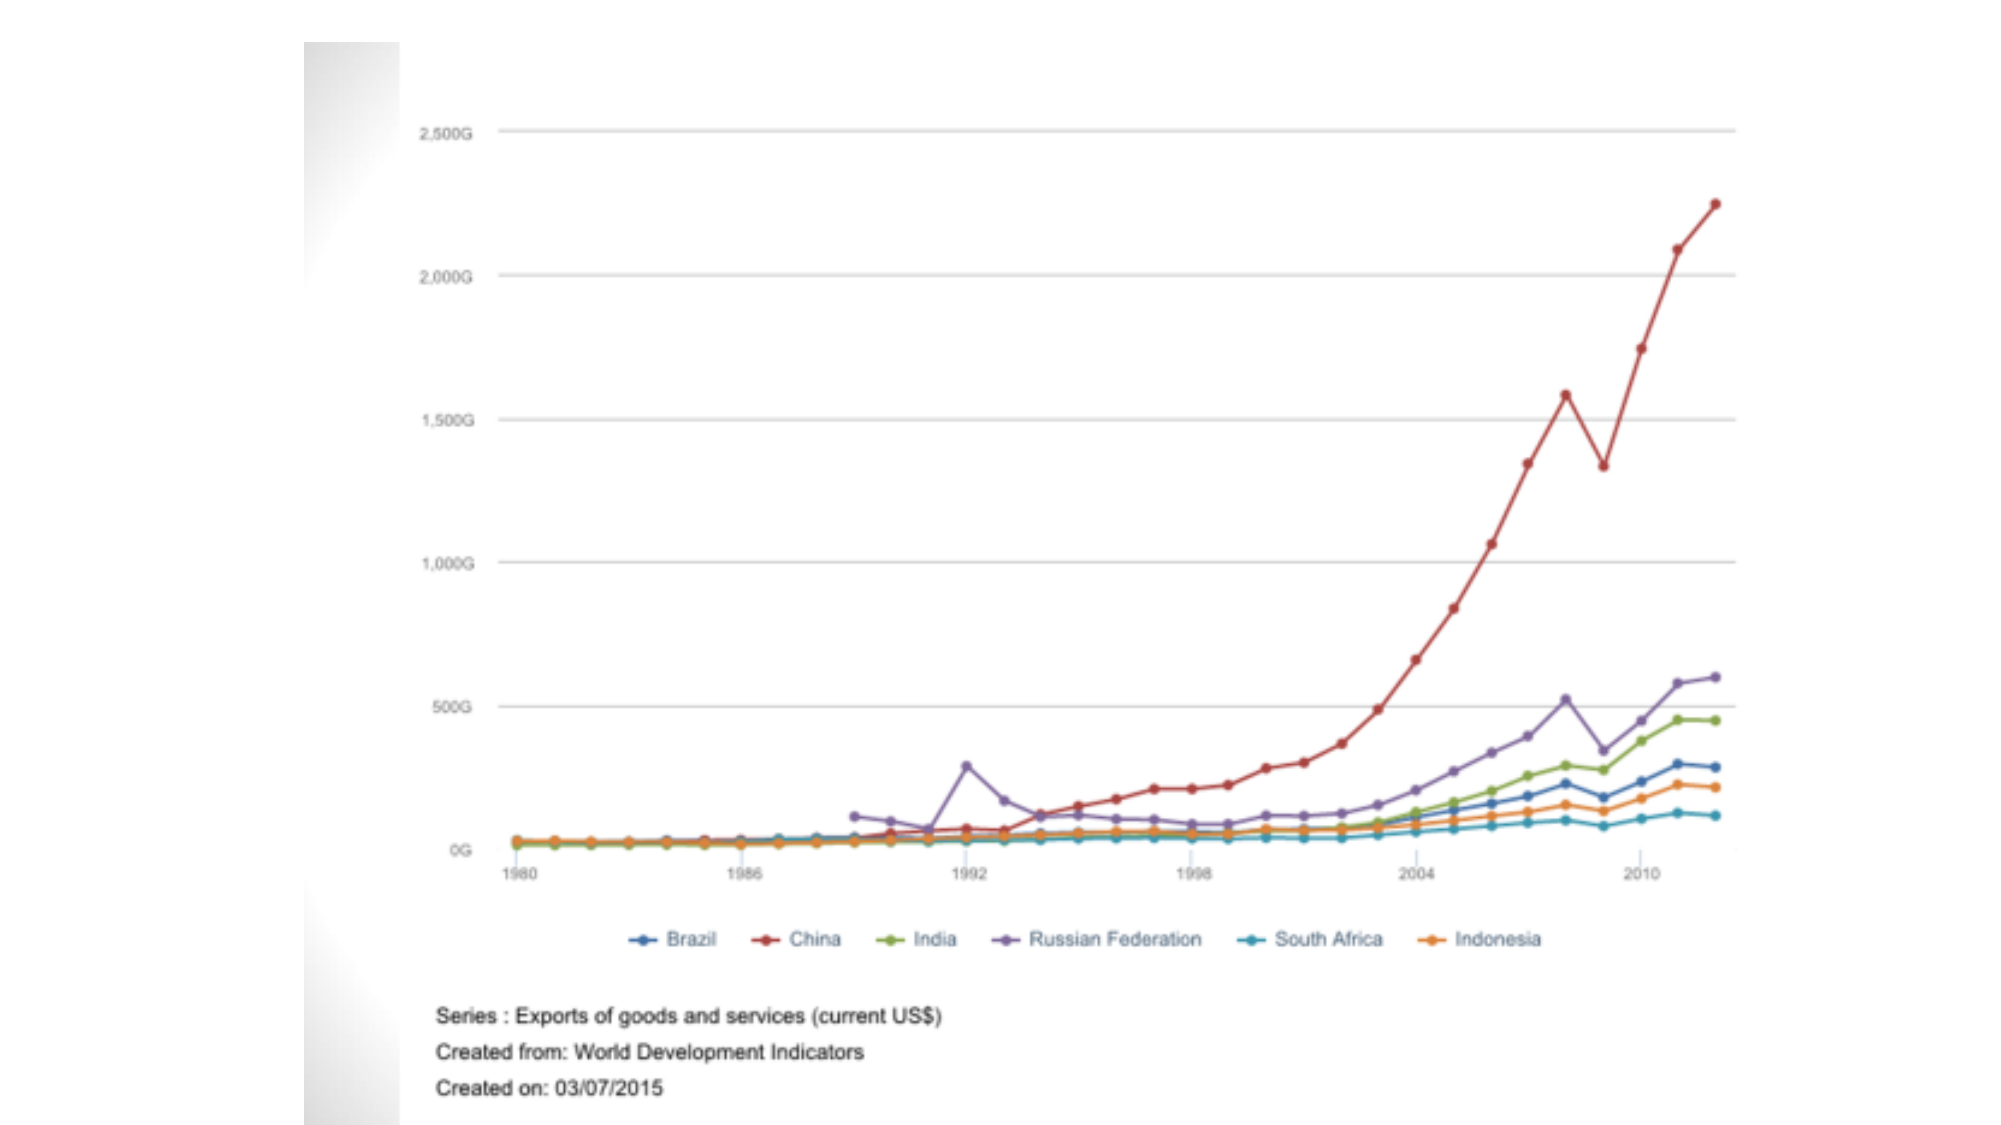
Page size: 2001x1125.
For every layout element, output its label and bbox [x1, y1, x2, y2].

picture [304, 42, 1748, 1125]
